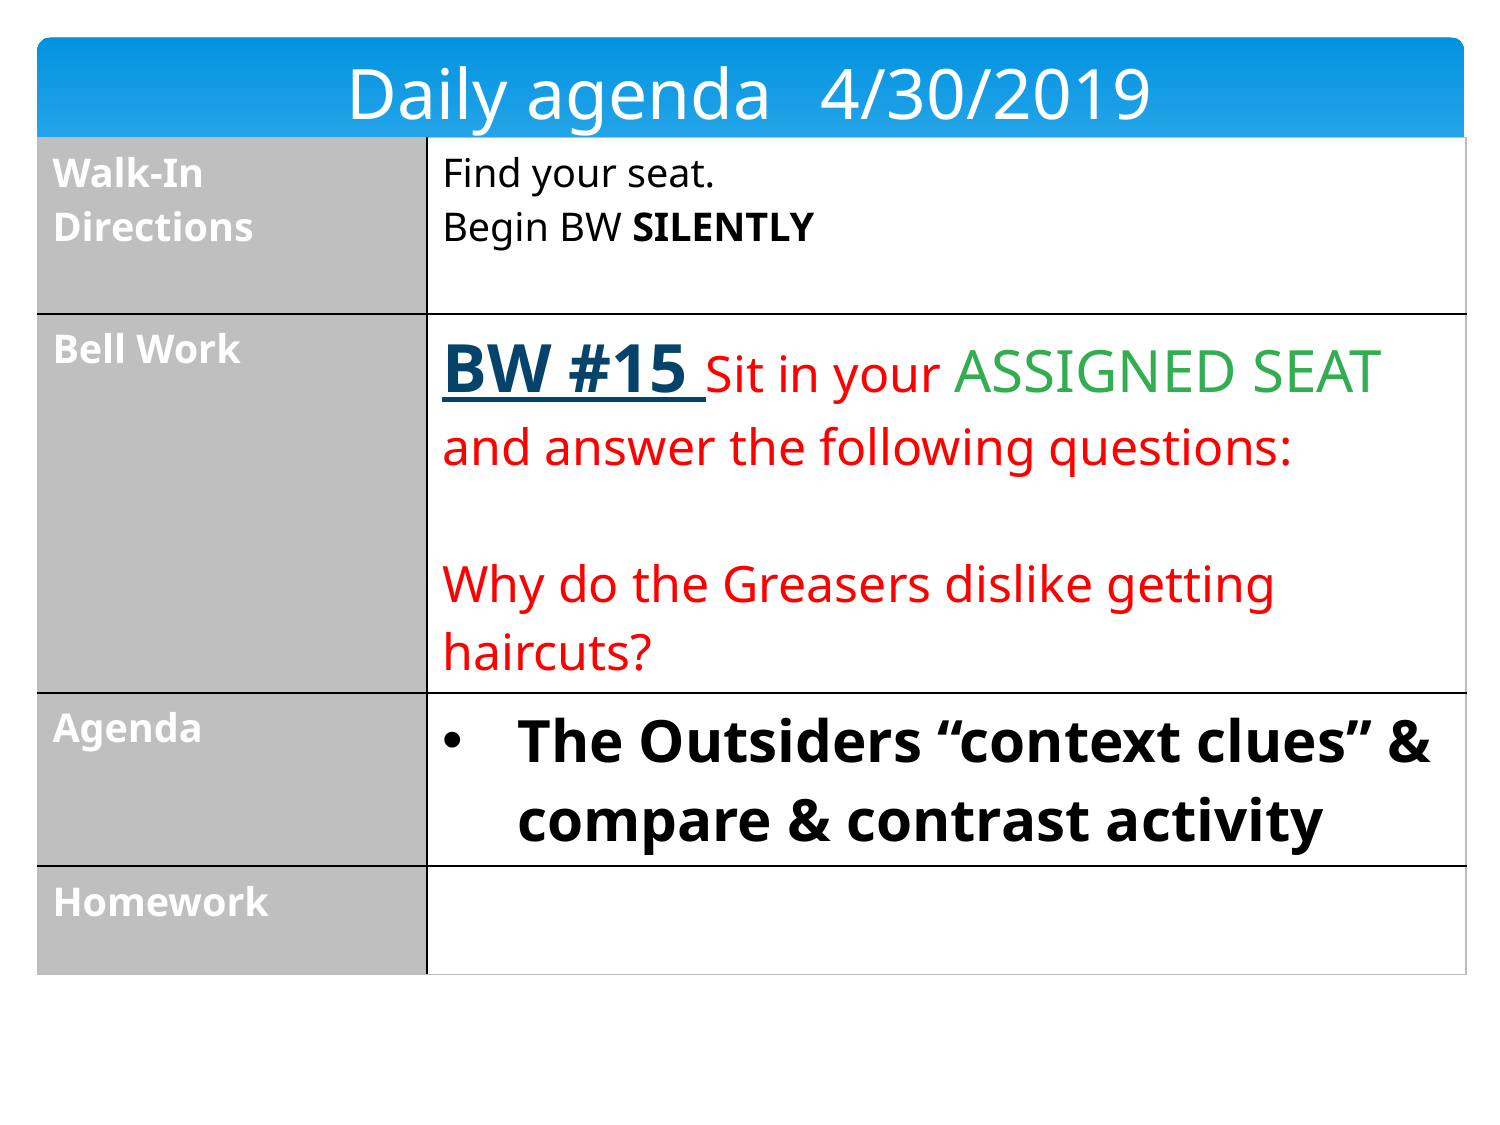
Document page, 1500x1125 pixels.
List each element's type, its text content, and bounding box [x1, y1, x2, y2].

table_cell The Outsiders “context clues” & compare & contrast activity [428, 694, 1465, 865]
table_cell Bell Work [38, 315, 426, 692]
table_cell Homework [38, 867, 426, 974]
table_header Find your seat. Begin BW SILENTLY [428, 138, 1465, 313]
table_header Walk-In Directions [38, 138, 426, 313]
table_cell BW #15 Sit in your ASSIGNED SEAT and answer the following questions: Why do the Greasers dislike getting haircuts? [428, 315, 1465, 692]
text_box Daily agenda 4/30/2019 [74, 37, 1425, 243]
table_cell Agenda [38, 694, 426, 865]
table_cell [428, 867, 1465, 974]
